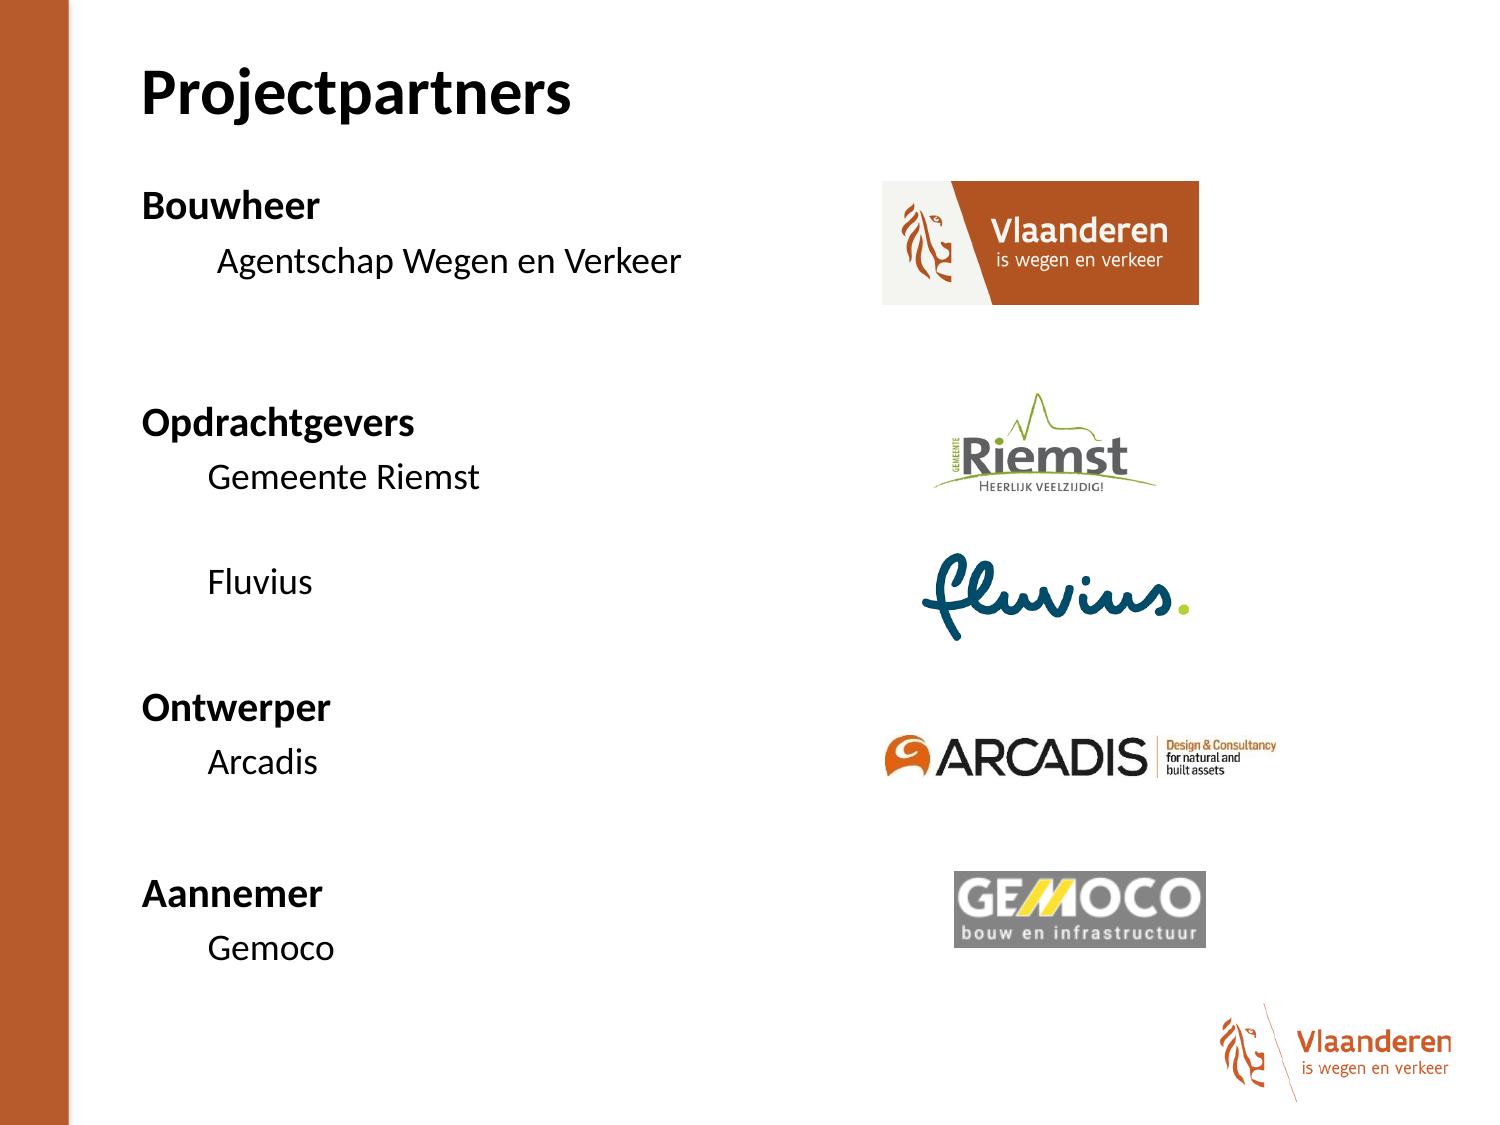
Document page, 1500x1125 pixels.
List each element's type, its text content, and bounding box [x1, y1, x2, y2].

picture [885, 735, 1276, 778]
picture [882, 180, 1199, 305]
picture [954, 871, 1207, 948]
list Bouwheer Agentschap Wegen en Verkeer Opdrachtgevers Gemeente Riemst Fluvius Ontwerper Arcadis Aannemer Gemoco [127, 171, 1446, 1055]
picture [922, 553, 954, 600]
title Projectpartners [127, 40, 1425, 171]
picture [978, 571, 985, 587]
picture [922, 553, 1189, 642]
picture [922, 388, 1167, 496]
